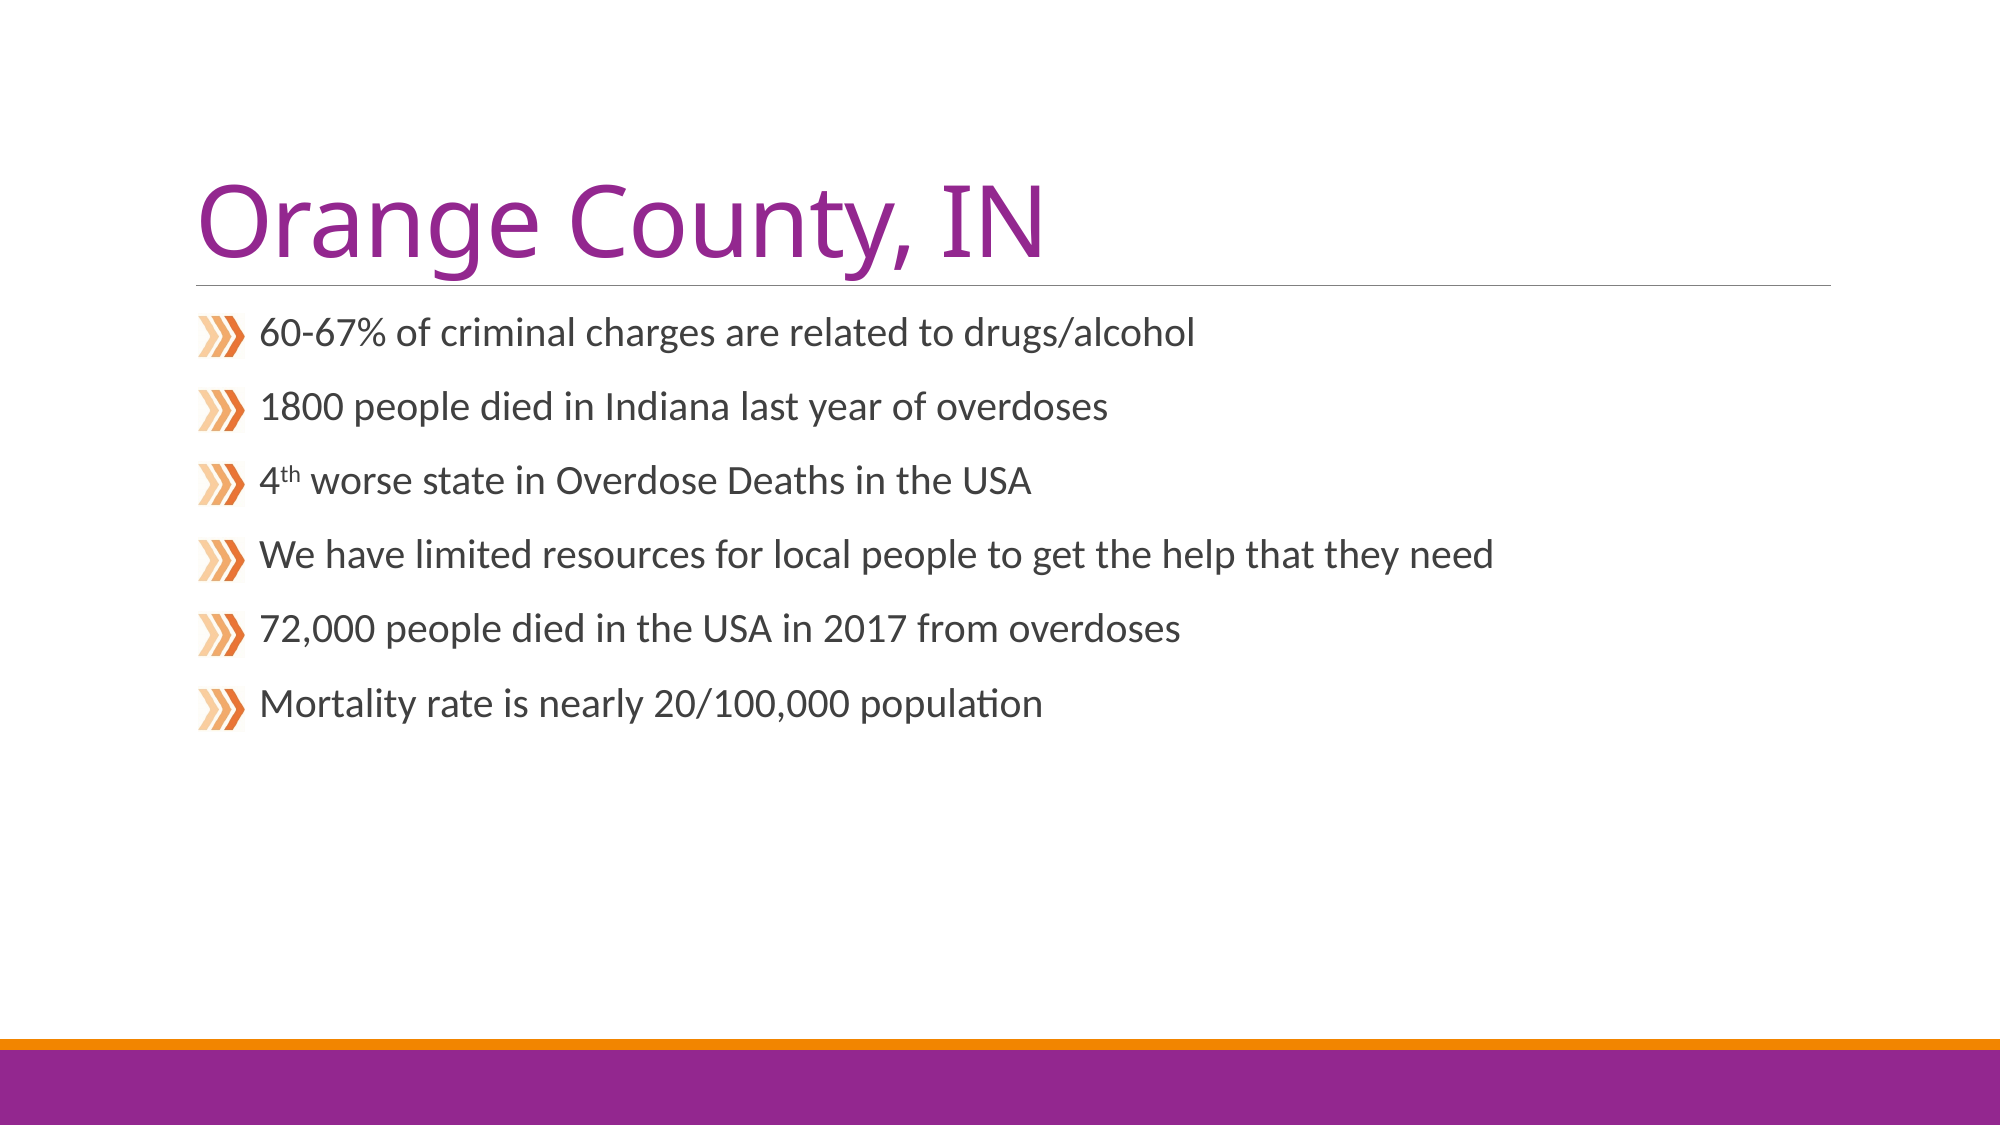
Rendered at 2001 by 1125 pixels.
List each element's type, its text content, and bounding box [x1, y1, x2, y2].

picture [198, 461, 245, 508]
title Orange County, IN [180, 47, 1830, 285]
picture [198, 313, 245, 360]
picture [198, 611, 245, 658]
picture [198, 387, 245, 434]
list 60-67% of criminal charges are related to drugs/alcohol 1800 people died in Indiana last year of overdoses 4th worse state in Overdose Deaths in the USA We have limited resources for local people to get the help that they need 72,000 people died in the USA in 2017 from overdoses Mortality rate is nearly 20/100,000 population [244, 302, 1830, 963]
picture [198, 686, 245, 733]
picture [198, 536, 245, 584]
